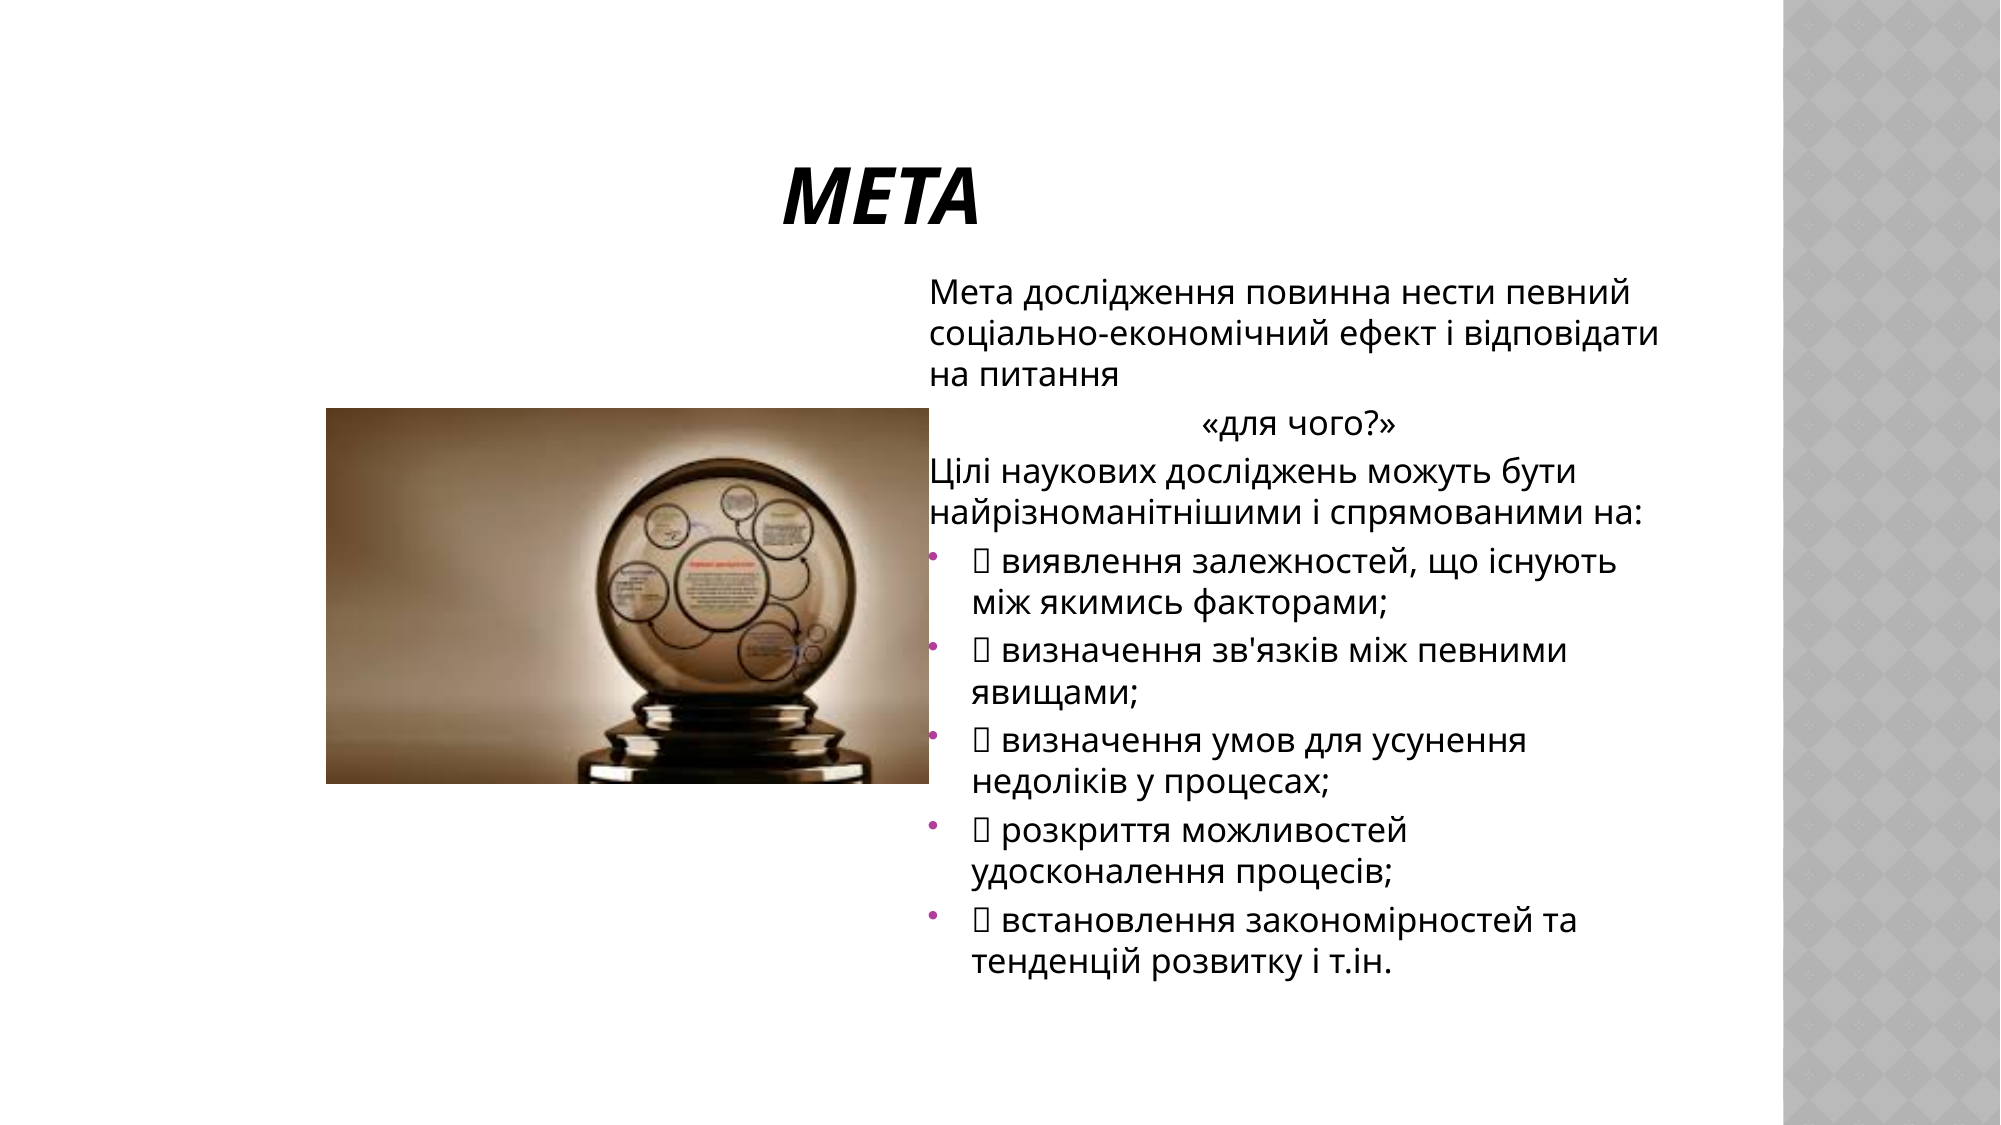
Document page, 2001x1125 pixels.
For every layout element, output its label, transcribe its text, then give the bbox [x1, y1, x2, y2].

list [326, 408, 929, 785]
list Мета дослідження повинна нести певний соціально-економічний ефект і відповідати на питання «для чого?» Цілі наукових досліджень можуть бути найрізноманітнішими і спрямованими на:  виявлення залежностей, що існують між якимись факторами;  визначення зв'язків між певними явищами;  визначення умов для усунення недоліків у процесах;  розкриття можливостей удосконалення процесів;  встановлення закономірностей та тенденцій розвитку і т.ін. [913, 262, 1684, 1005]
title Мета [99, 52, 1684, 240]
